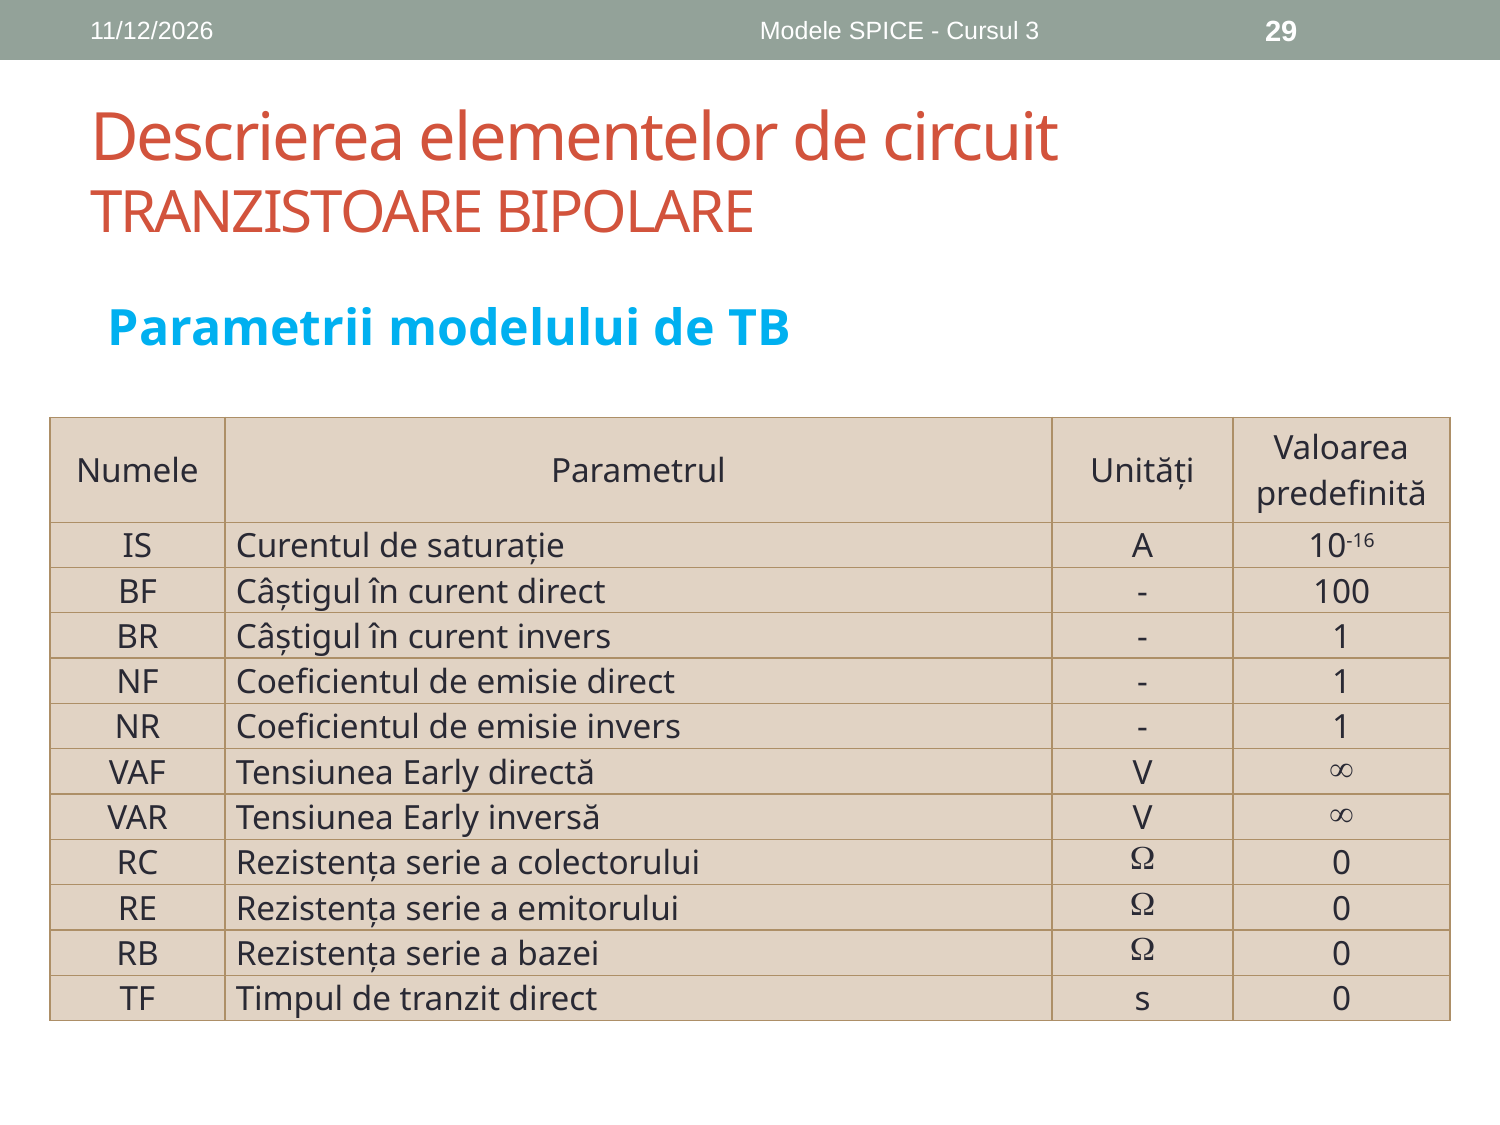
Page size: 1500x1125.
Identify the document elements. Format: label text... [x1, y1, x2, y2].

table_cell - [1053, 704, 1232, 748]
table_cell - [1053, 659, 1232, 703]
table_cell  [1234, 795, 1449, 839]
table_cell 10-16 [1234, 523, 1449, 567]
table_cell Câştigul în curent invers [226, 613, 1051, 657]
footer Modele SPICE - Cursul 3 [562, 3, 1238, 57]
table_cell Curentul de saturație [226, 523, 1051, 567]
table_cell TF [51, 976, 224, 1020]
table_cell NF [51, 659, 224, 703]
table_header Valoarea predefinită [1234, 418, 1449, 522]
table_cell V [1053, 749, 1232, 793]
table_cell 1 [1234, 659, 1449, 703]
table_cell 0 [1234, 976, 1449, 1020]
table_cell BR [51, 613, 224, 657]
table_cell 100 [1234, 568, 1449, 612]
table_cell Rezistența serie a colectorului [226, 840, 1051, 884]
table_cell - [1053, 613, 1232, 657]
table_cell NR [51, 704, 224, 748]
table_header Numele [51, 418, 224, 522]
table_cell Câştigul în curent direct [226, 568, 1051, 612]
table_cell Coeficientul de emisie invers [226, 704, 1051, 748]
table_cell RB [51, 931, 224, 975]
table_cell  [1053, 885, 1232, 929]
table_cell - [1053, 568, 1232, 612]
table_cell VAF [51, 749, 224, 793]
table_cell A [1053, 523, 1232, 567]
table_cell 0 [1234, 931, 1449, 975]
table_cell s [1053, 976, 1232, 1020]
table_cell Rezistența serie a bazei [226, 931, 1051, 975]
table_cell 1 [1234, 704, 1449, 748]
table_cell 1 [1234, 613, 1449, 657]
table_header Parametrul [226, 418, 1051, 522]
slide_number 29 [1250, 3, 1425, 57]
table_cell  [1234, 749, 1449, 793]
list Parametrii modelului de TB [75, 287, 1425, 350]
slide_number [75, 3, 550, 57]
table_cell Timpul de tranzit direct [226, 976, 1051, 1020]
table_cell Rezistența serie a emitorului [226, 885, 1051, 929]
table_cell  [1053, 840, 1232, 884]
table_cell RC [51, 840, 224, 884]
table_cell V [1053, 795, 1232, 839]
table_cell Tensiunea Early directă [226, 749, 1051, 793]
table_cell 0 [1234, 840, 1449, 884]
table_cell VAR [51, 795, 224, 839]
title Descrierea elementelor de circuit TRANZISTOARE BIPOLARE [75, 75, 1425, 263]
table_cell BF [51, 568, 224, 612]
table_cell Coeficientul de emisie direct [226, 659, 1051, 703]
table_cell Tensiunea Early inversă [226, 795, 1051, 839]
table_cell RE [51, 885, 224, 929]
table_cell  [1053, 931, 1232, 975]
table_header Unități [1053, 418, 1232, 522]
table_cell IS [51, 523, 224, 567]
table_cell 0 [1234, 885, 1449, 929]
